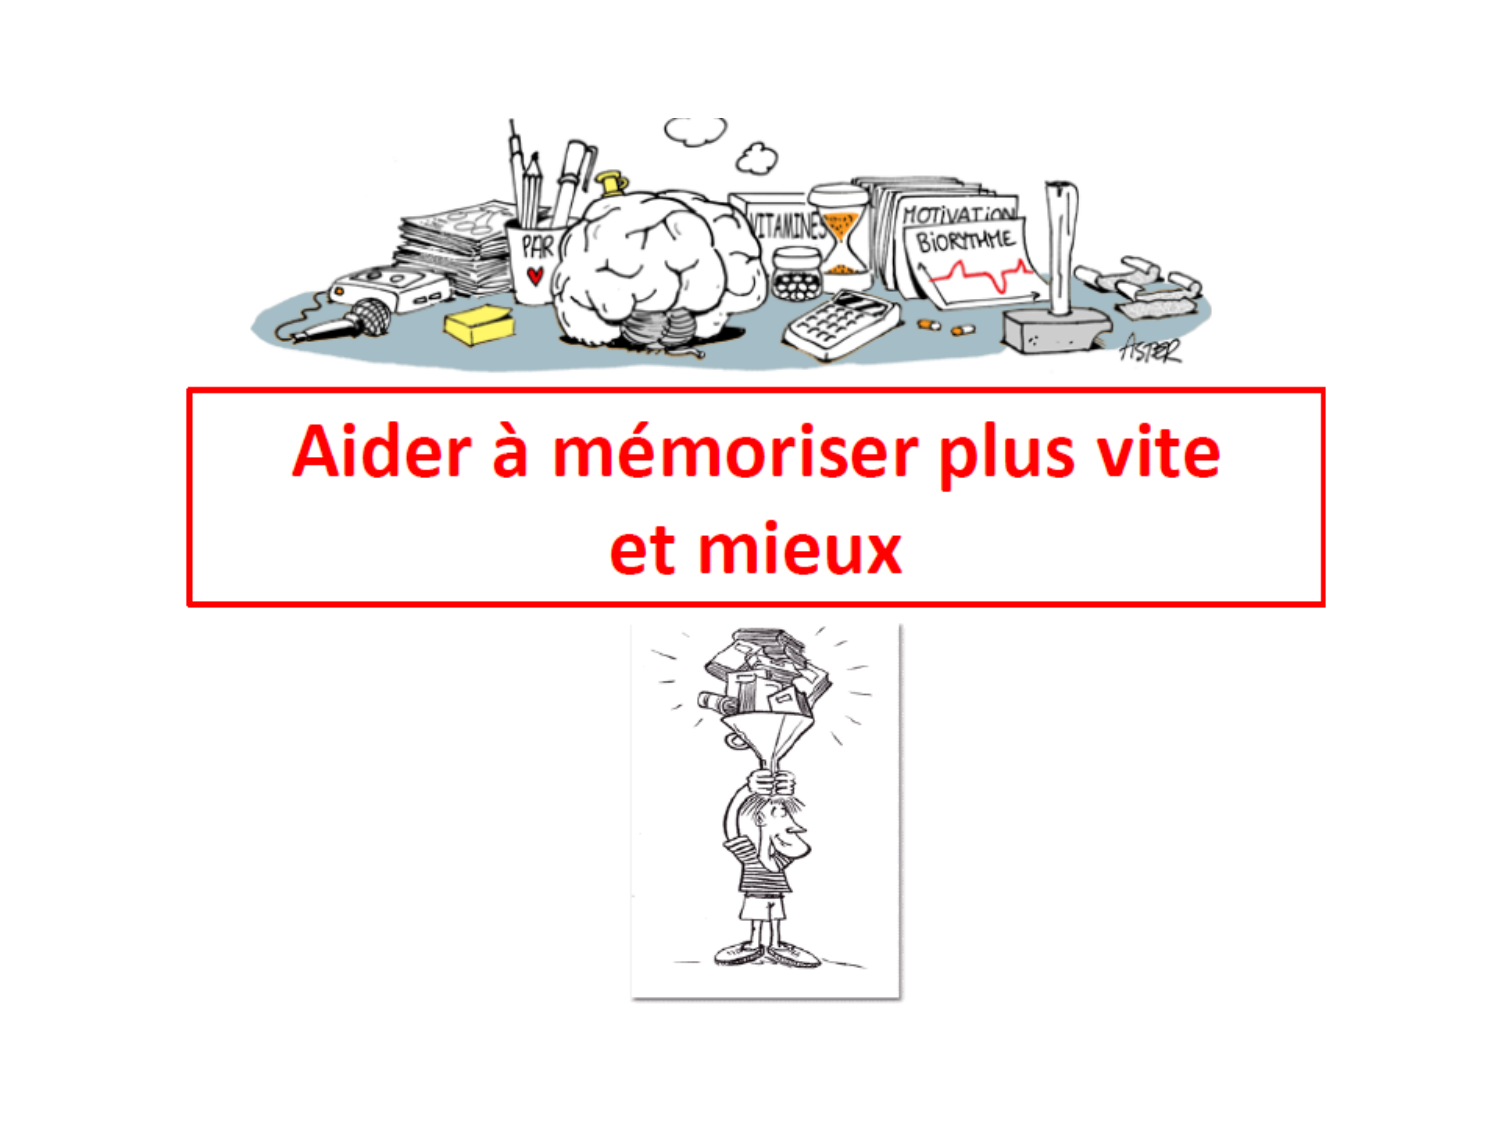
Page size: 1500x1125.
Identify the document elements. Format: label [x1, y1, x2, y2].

picture [134, 118, 1366, 1007]
